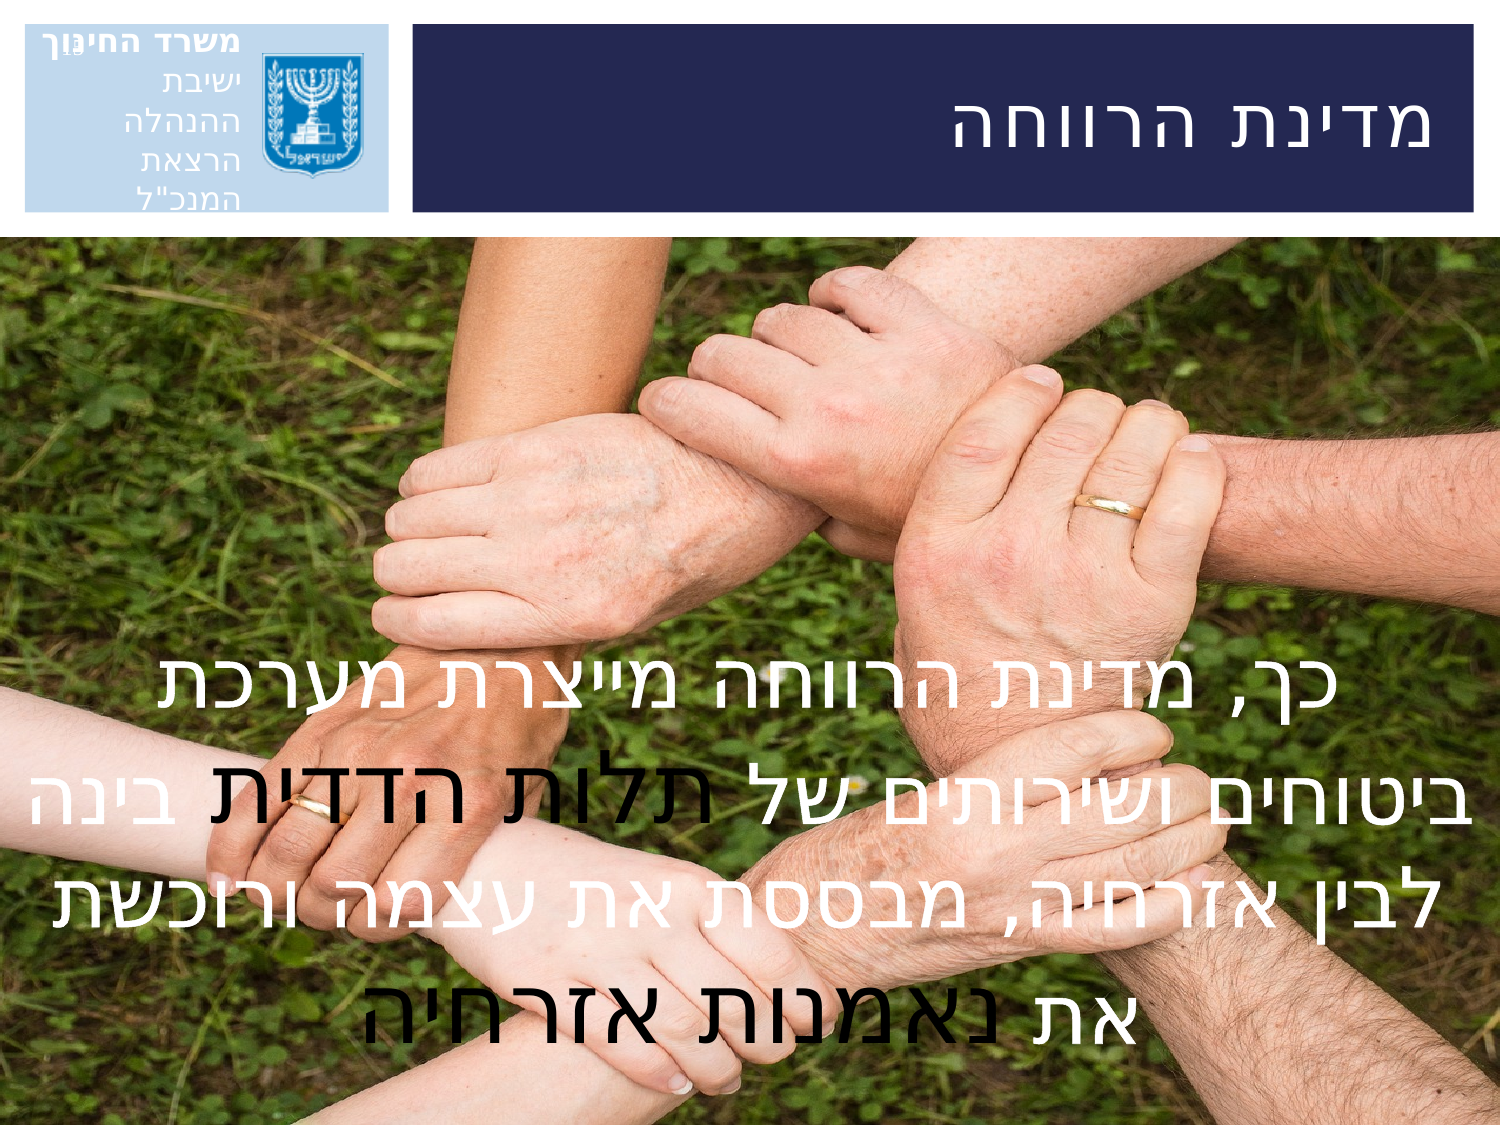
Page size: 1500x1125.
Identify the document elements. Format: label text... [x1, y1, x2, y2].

slide_number 15 [23, 23, 122, 71]
picture [262, 53, 364, 179]
title מדינת הרווחה [437, 30, 1452, 204]
picture [0, 237, 1500, 1125]
